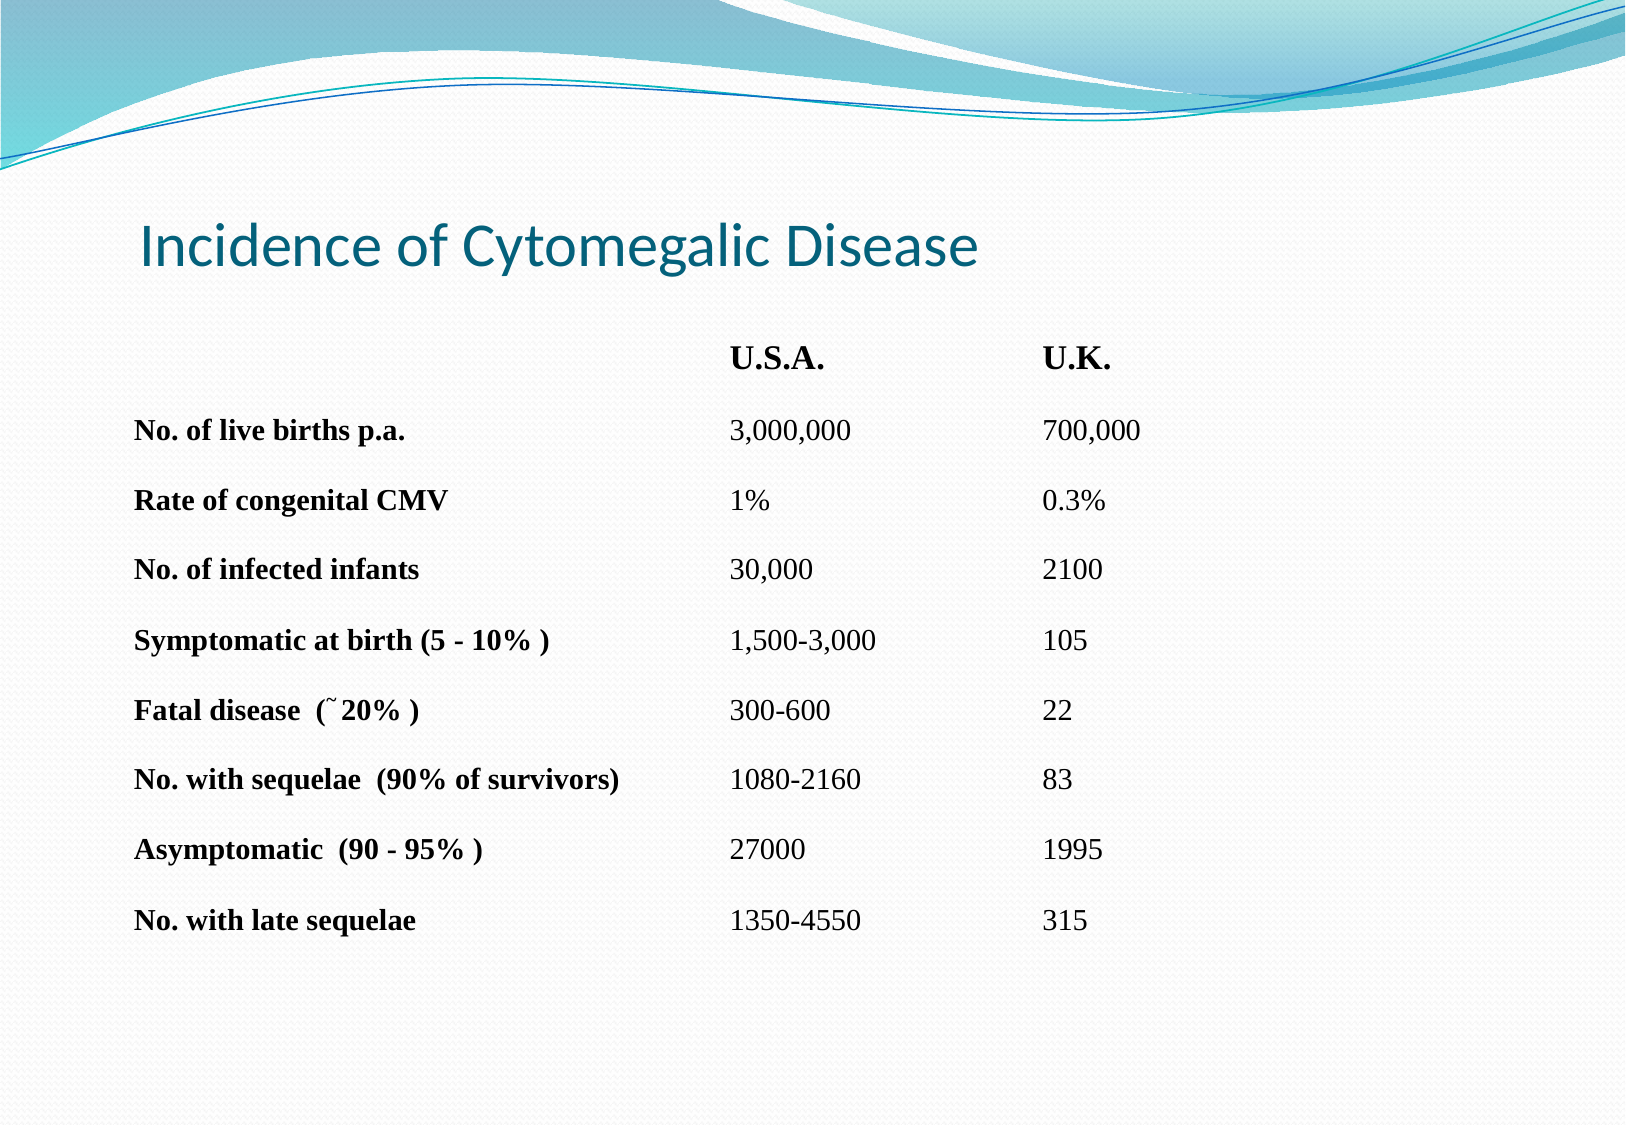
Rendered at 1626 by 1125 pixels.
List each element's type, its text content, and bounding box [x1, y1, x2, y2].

title Incidence of Cytomegalic Disease [139, 196, 1556, 280]
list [103, 302, 1514, 1094]
